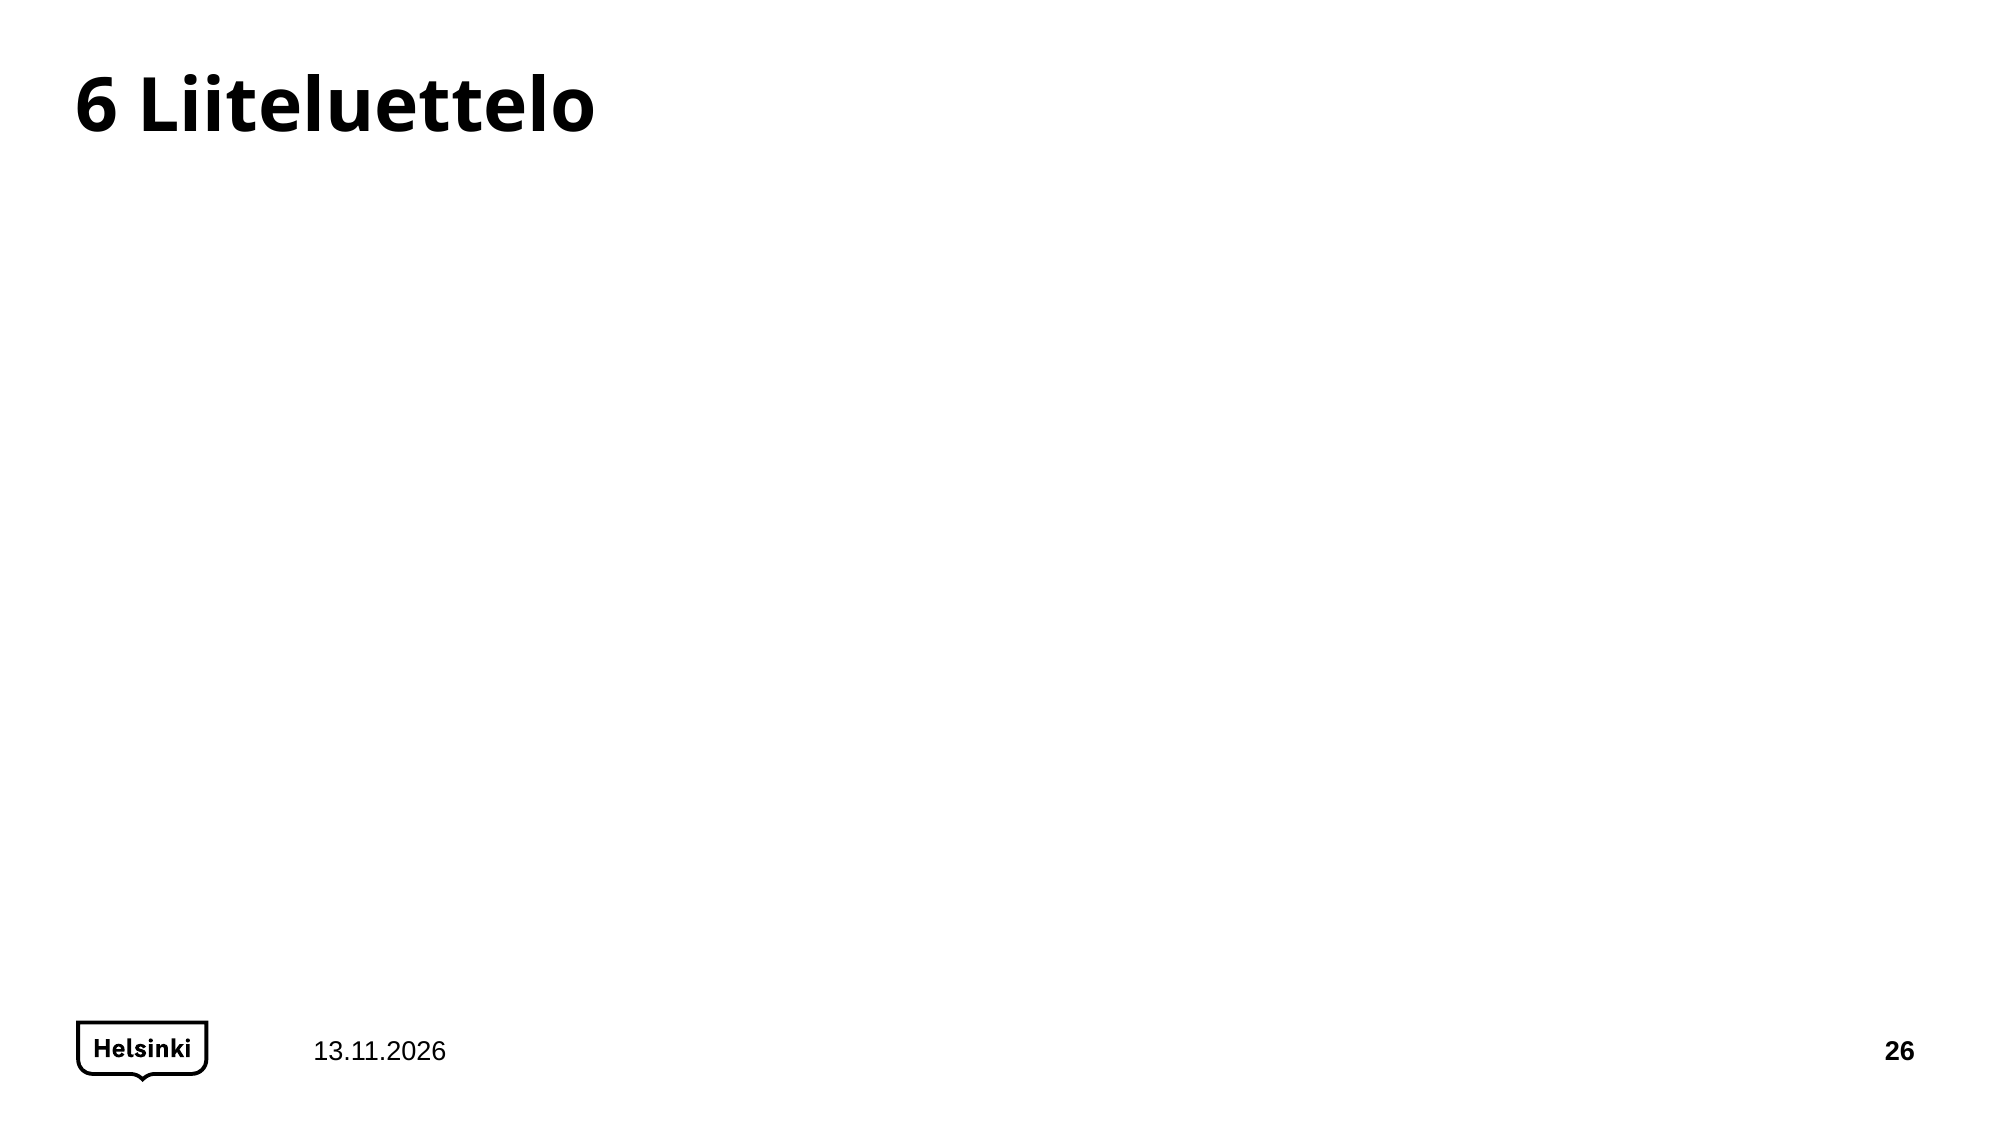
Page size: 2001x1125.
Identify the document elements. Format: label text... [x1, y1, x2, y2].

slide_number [272, 1028, 487, 1071]
title 6 Liiteluettelo [75, 66, 1918, 197]
slide_number 26 [1712, 1028, 1916, 1071]
